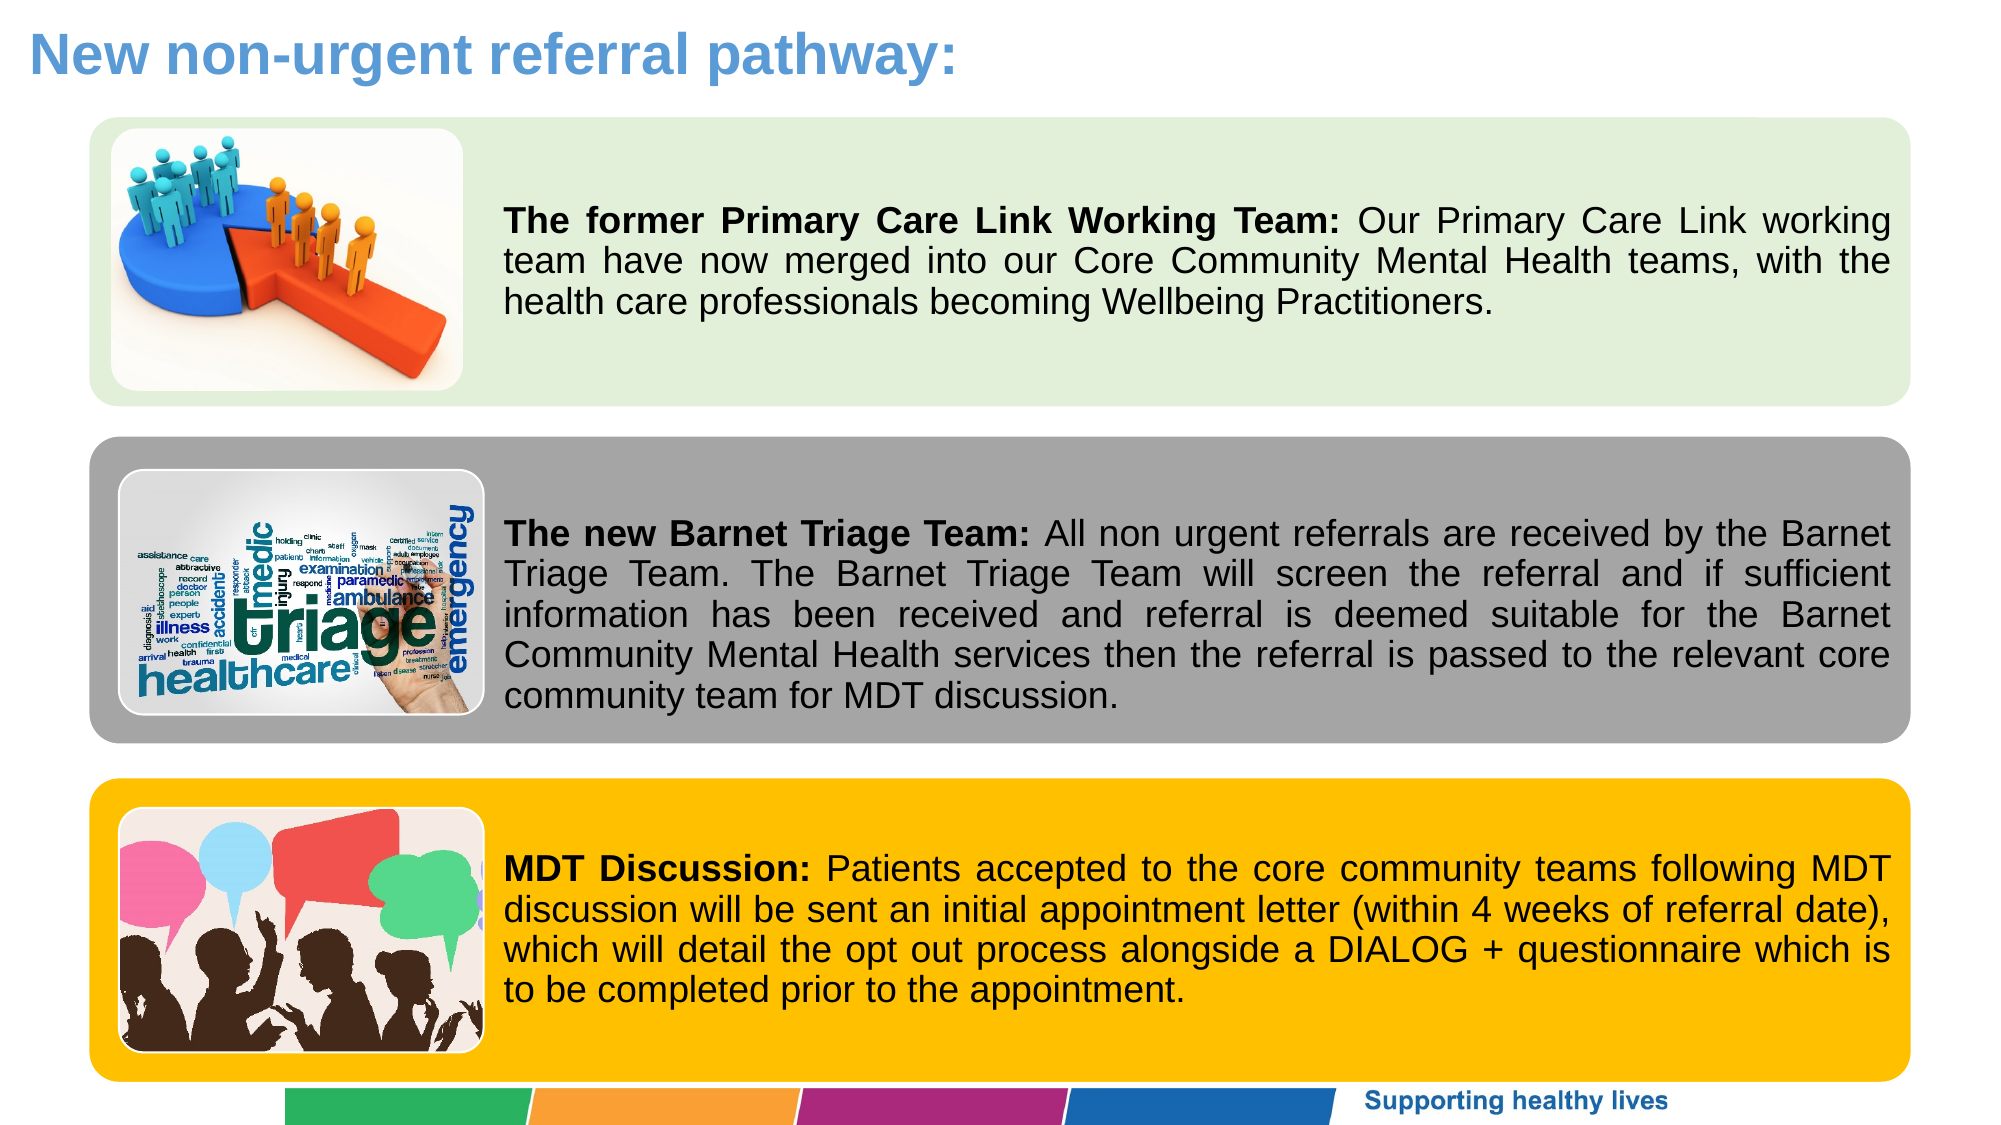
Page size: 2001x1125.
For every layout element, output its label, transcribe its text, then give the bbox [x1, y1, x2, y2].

title New non-urgent referral pathway: [14, 0, 1112, 112]
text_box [88, 116, 1912, 1084]
text_box [285, 1088, 1668, 1125]
